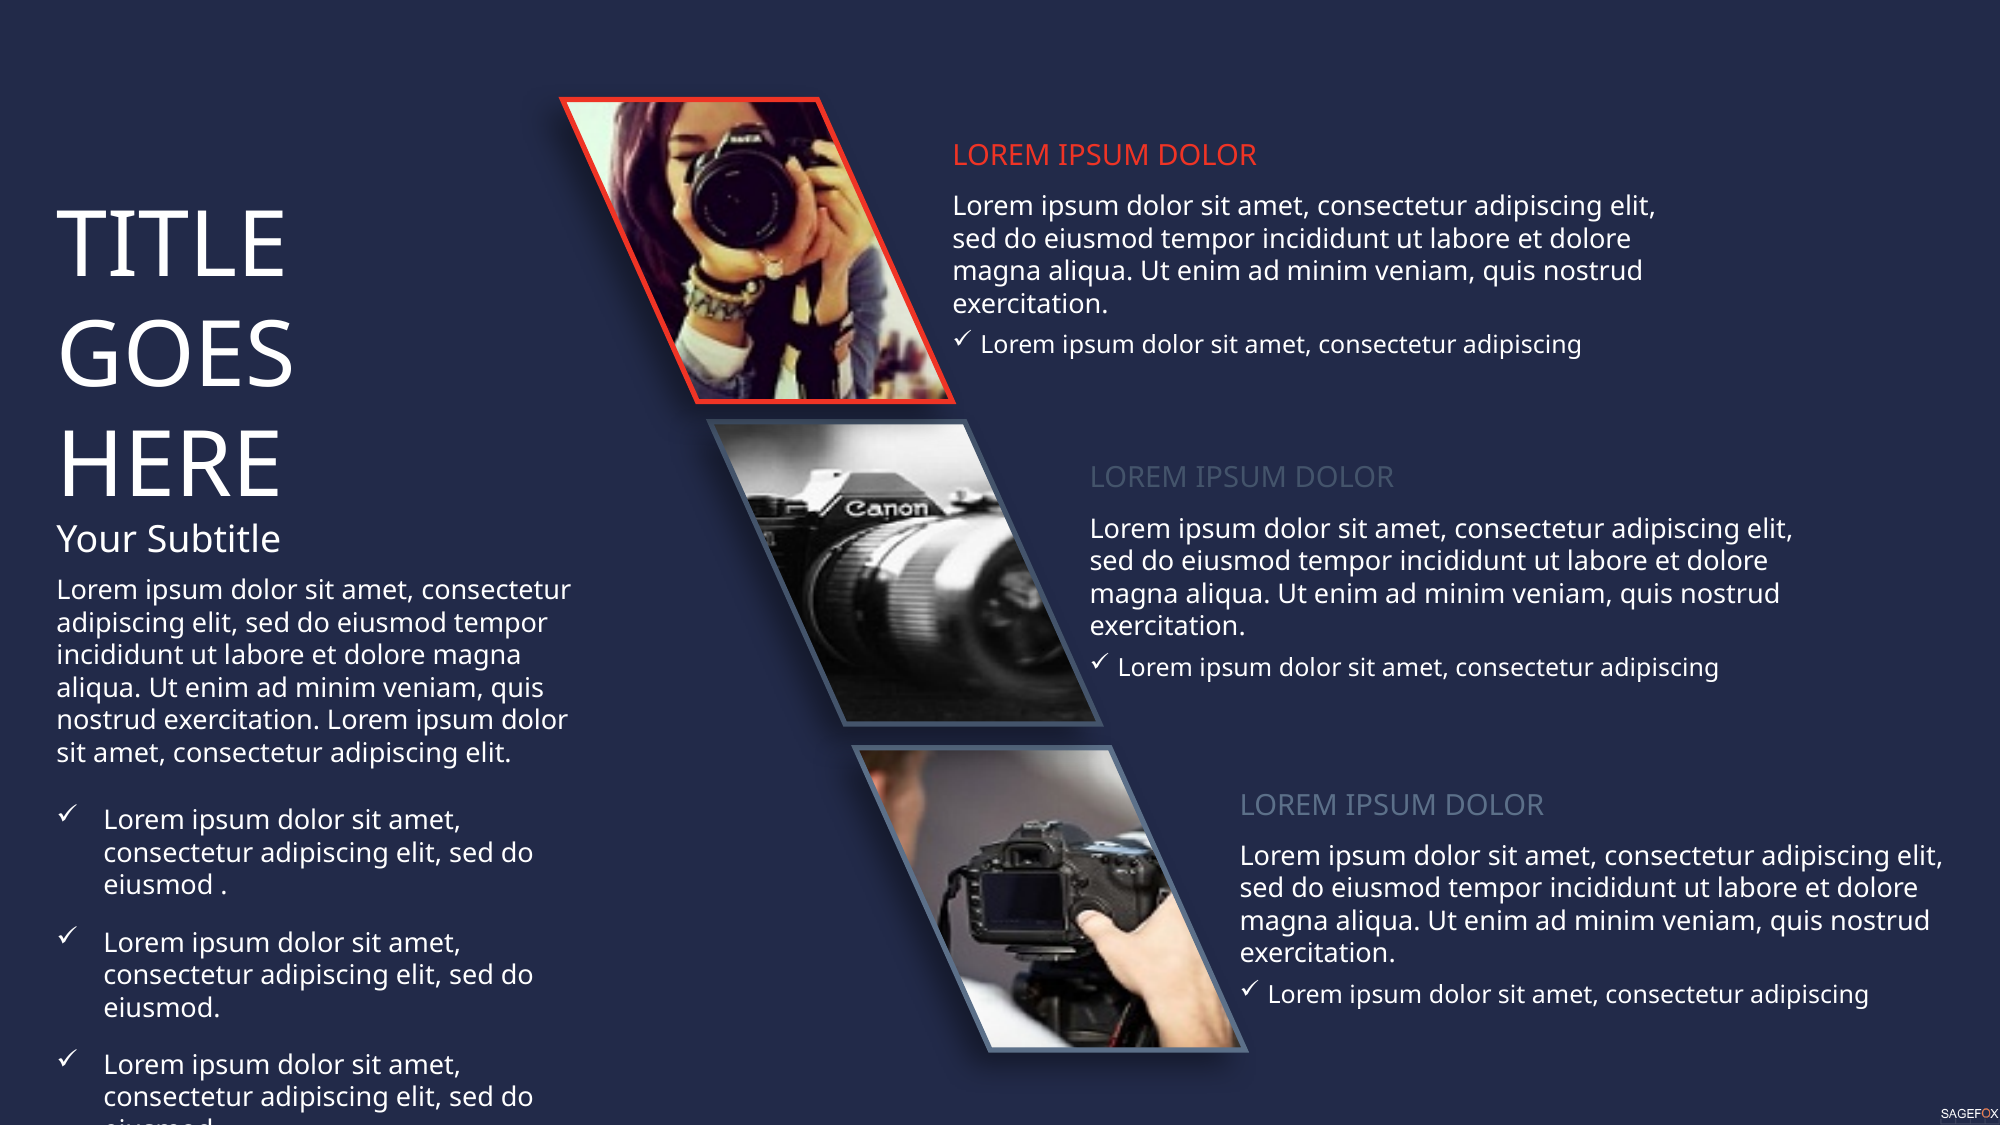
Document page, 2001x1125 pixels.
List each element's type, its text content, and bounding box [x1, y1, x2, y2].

text_box LOREM IPSUM DOLOR Lorem ipsum dolor sit amet, consectetur adipiscing elit, sed do eiusmod tempor incididunt ut labore et dolore magna aliqua. Ut enim ad minim veniam, quis nostrud exercitation. Lorem ipsum dolor sit amet, consectetur adipiscing [1224, 778, 1988, 1016]
text_box TITLE GOES HERE Your Subtitle [41, 177, 557, 565]
text_box LOREM IPSUM DOLOR Lorem ipsum dolor sit amet, consectetur adipiscing elit, sed do eiusmod tempor incididunt ut labore et dolore magna aliqua. Ut enim ad minim veniam, quis nostrud exercitation. Lorem ipsum dolor sit amet, consectetur adipiscing [937, 128, 1700, 366]
text_box [715, 420, 1102, 725]
text_box Lorem ipsum dolor sit amet, consectetur adipiscing elit, sed do eiusmod tempor incididunt ut labore et dolore magna aliqua. Ut enim ad minim veniam, quis nostrud exercitation. Lorem ipsum dolor sit amet, consectetur adipiscing elit. Lorem ipsum dolor sit amet, consectetur adipiscing elit, sed do eiusmod . Lorem ipsum dolor sit amet, consectetur adipiscing elit, sed do eiusmod. Lorem ipsum dolor sit amet, consectetur adipiscing elit, sed do eiusmod. [41, 565, 588, 1125]
picture [1939, 1108, 2000, 1125]
text_box [859, 746, 1247, 1051]
text_box [560, 98, 955, 403]
text_box LOREM IPSUM DOLOR Lorem ipsum dolor sit amet, consectetur adipiscing elit, sed do eiusmod tempor incididunt ut labore et dolore magna aliqua. Ut enim ad minim veniam, quis nostrud exercitation. Lorem ipsum dolor sit amet, consectetur adipiscing [1074, 451, 1838, 689]
